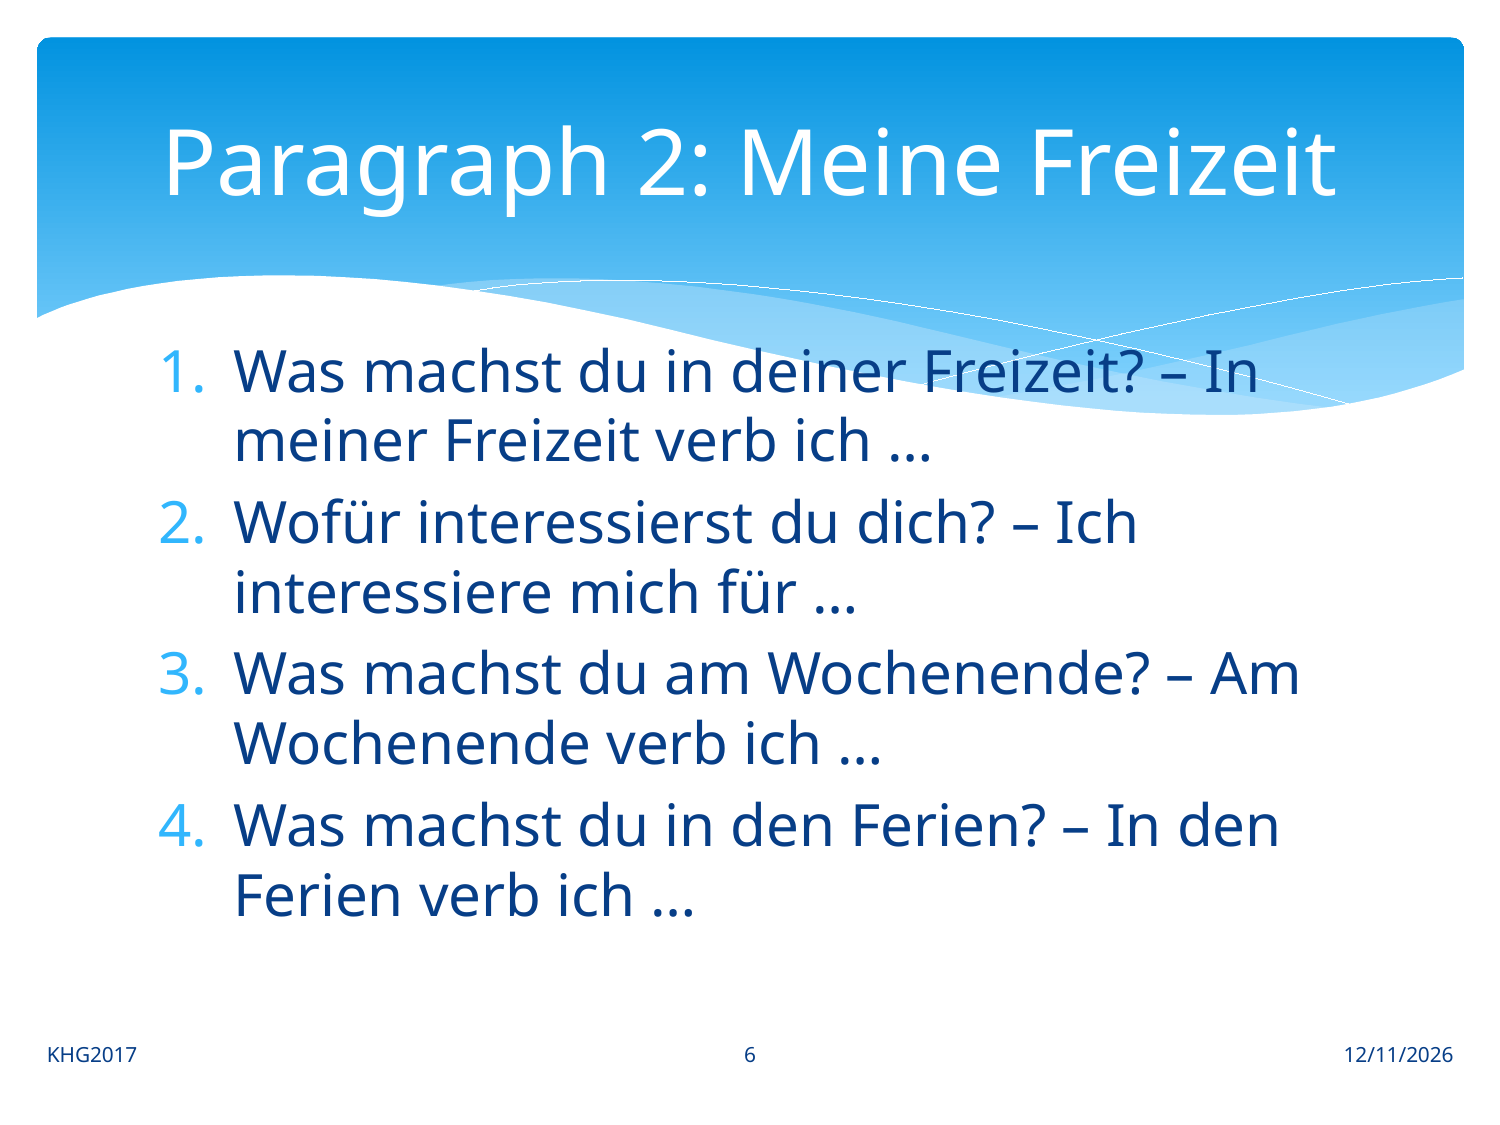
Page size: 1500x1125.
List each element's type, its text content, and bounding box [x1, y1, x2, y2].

title Paragraph 2: Meine Freizeit [75, 55, 1425, 261]
list Was machst du in deiner Freizeit? – In meiner Freizeit verb ich … Wofür interessierst du dich? – Ich interessiere mich für … Was machst du am Wochenende? – Am Wochenende verb ich … Was machst du in den Ferien? – In den Ferien verb ich … [143, 326, 1359, 1005]
footer KHG2017 [31, 1025, 653, 1086]
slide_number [847, 1025, 1469, 1086]
slide_number 6 [654, 1025, 846, 1086]
